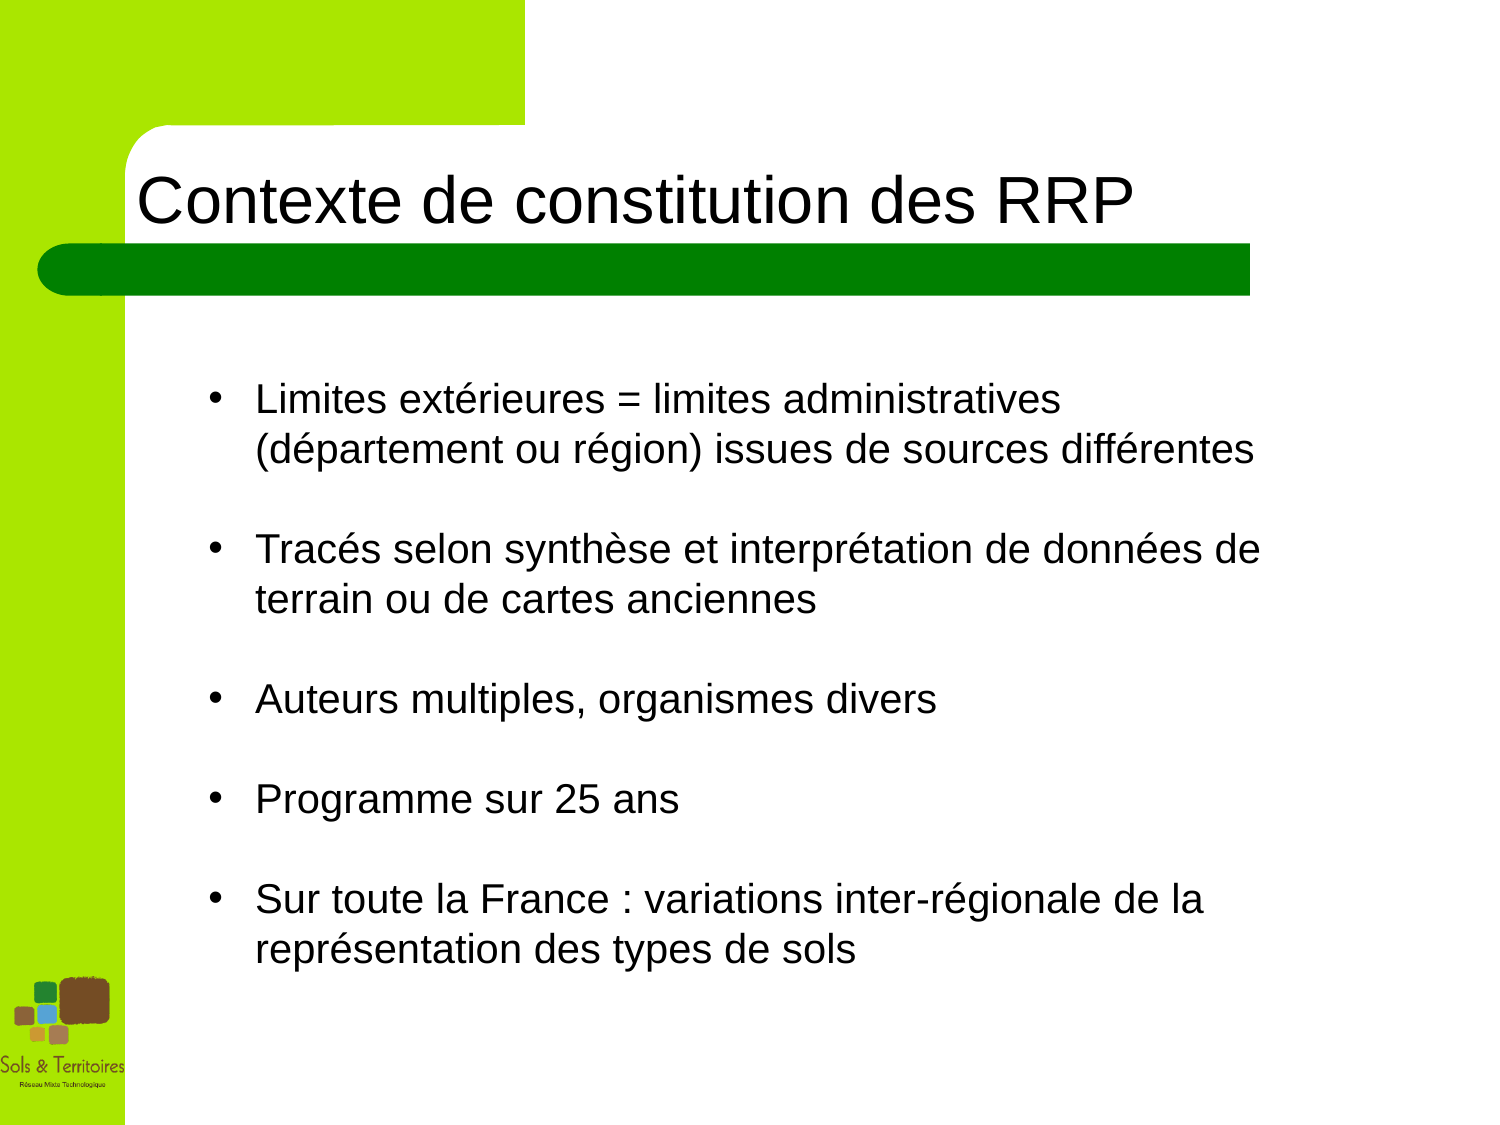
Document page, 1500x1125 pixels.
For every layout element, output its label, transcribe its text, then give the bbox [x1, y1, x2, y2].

text_box Limites extérieures = limites administratives (département ou région) issues de sources différentes Tracés selon synthèse et interprétation de données de terrain ou de cartes anciennes Auteurs multiples, organismes divers Programme sur 25 ans Sur toute la France : variations inter-régionale de la représentation des types de sols [193, 314, 1294, 1030]
picture [0, 976, 124, 1088]
text_box Contexte de constitution des RRP [122, 148, 1375, 244]
